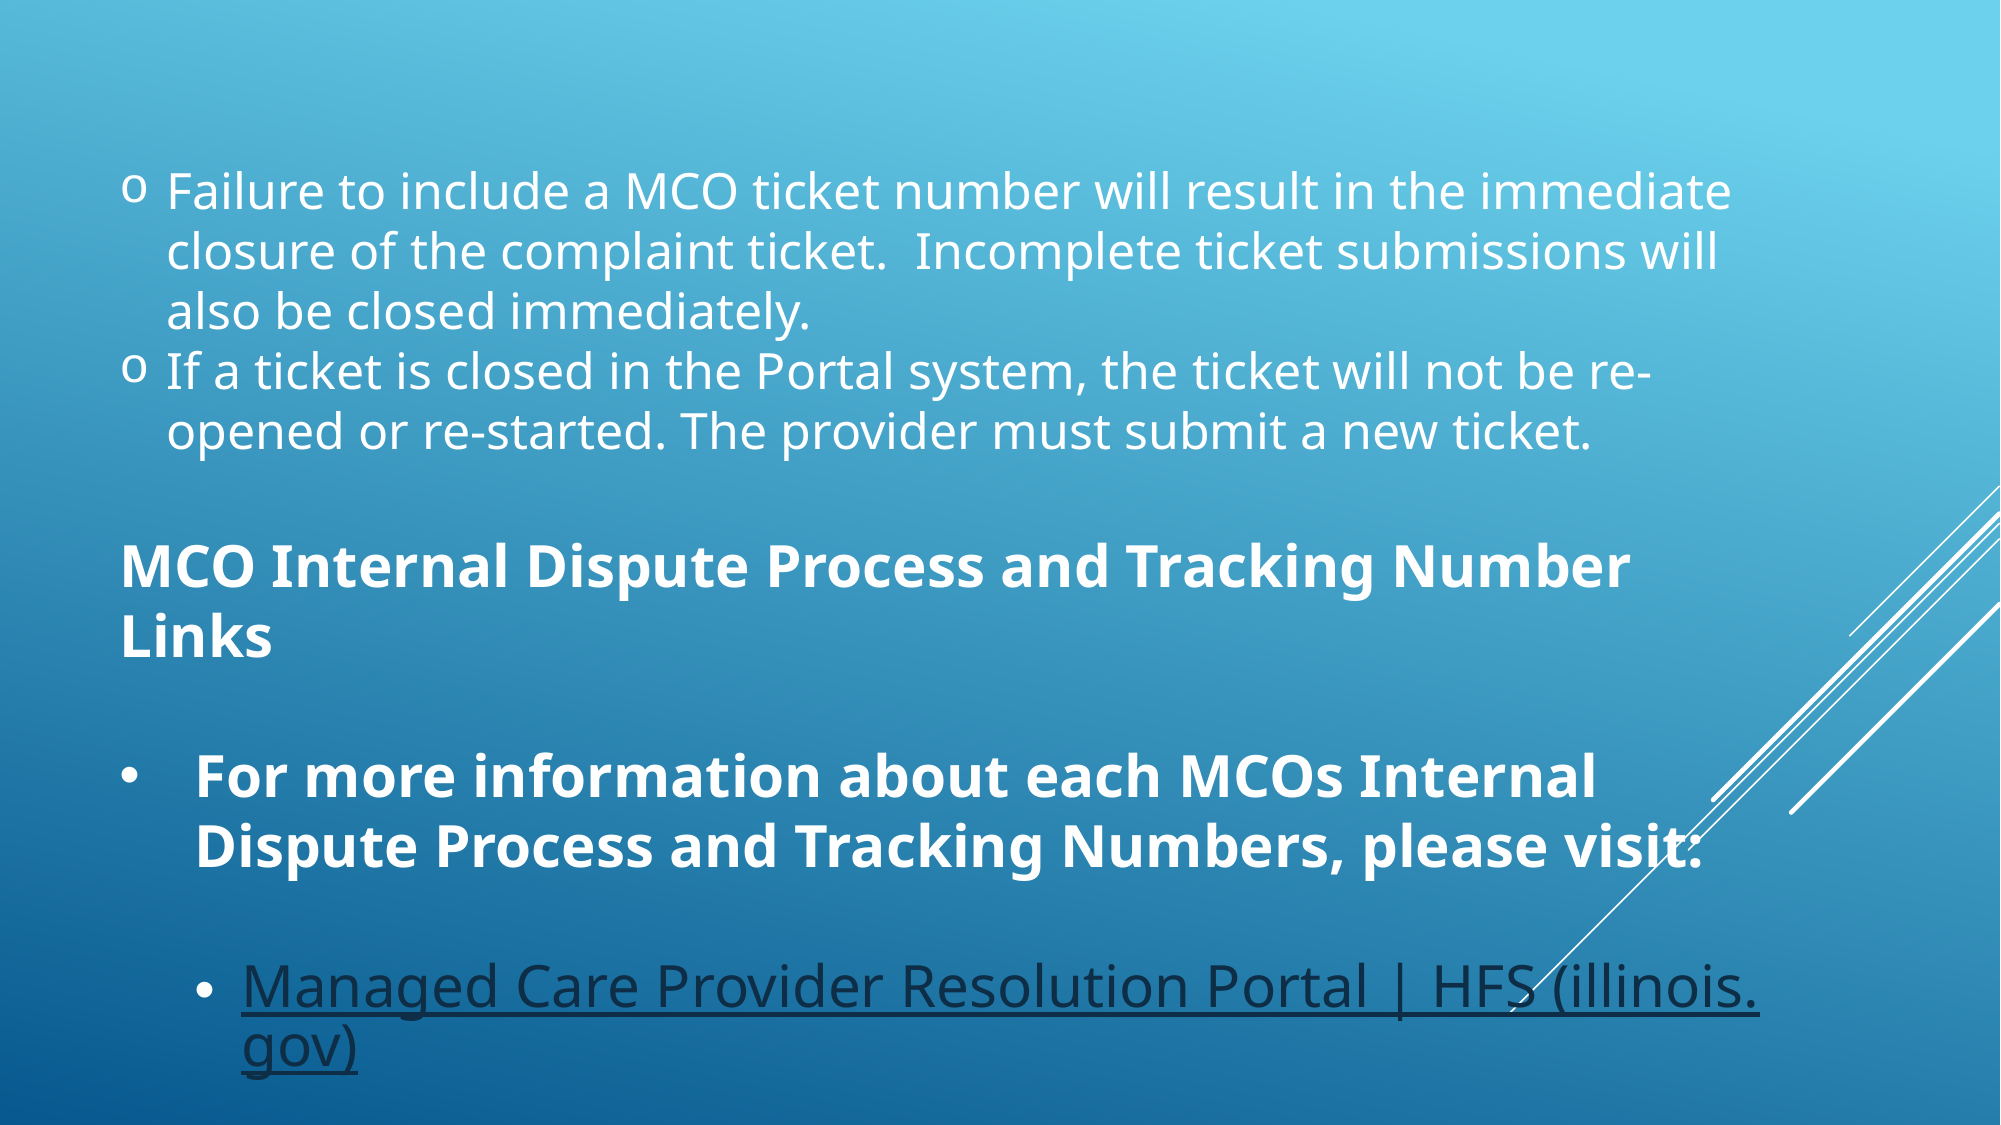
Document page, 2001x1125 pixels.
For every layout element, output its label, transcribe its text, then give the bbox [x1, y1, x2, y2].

text_box Failure to include a MCO ticket number will result in the immediate closure of the complaint ticket. Incomplete ticket submissions will also be closed immediately. If a ticket is closed in the Portal system, the ticket will not be re-opened or re-started. The provider must submit a new ticket. MCO Internal Dispute Process and Tracking Number Links For more information about each MCOs Internal Dispute Process and Tracking Numbers, please visit: Managed Care Provider Resolution Portal | HFS (illinois.gov) [104, 152, 1799, 1036]
